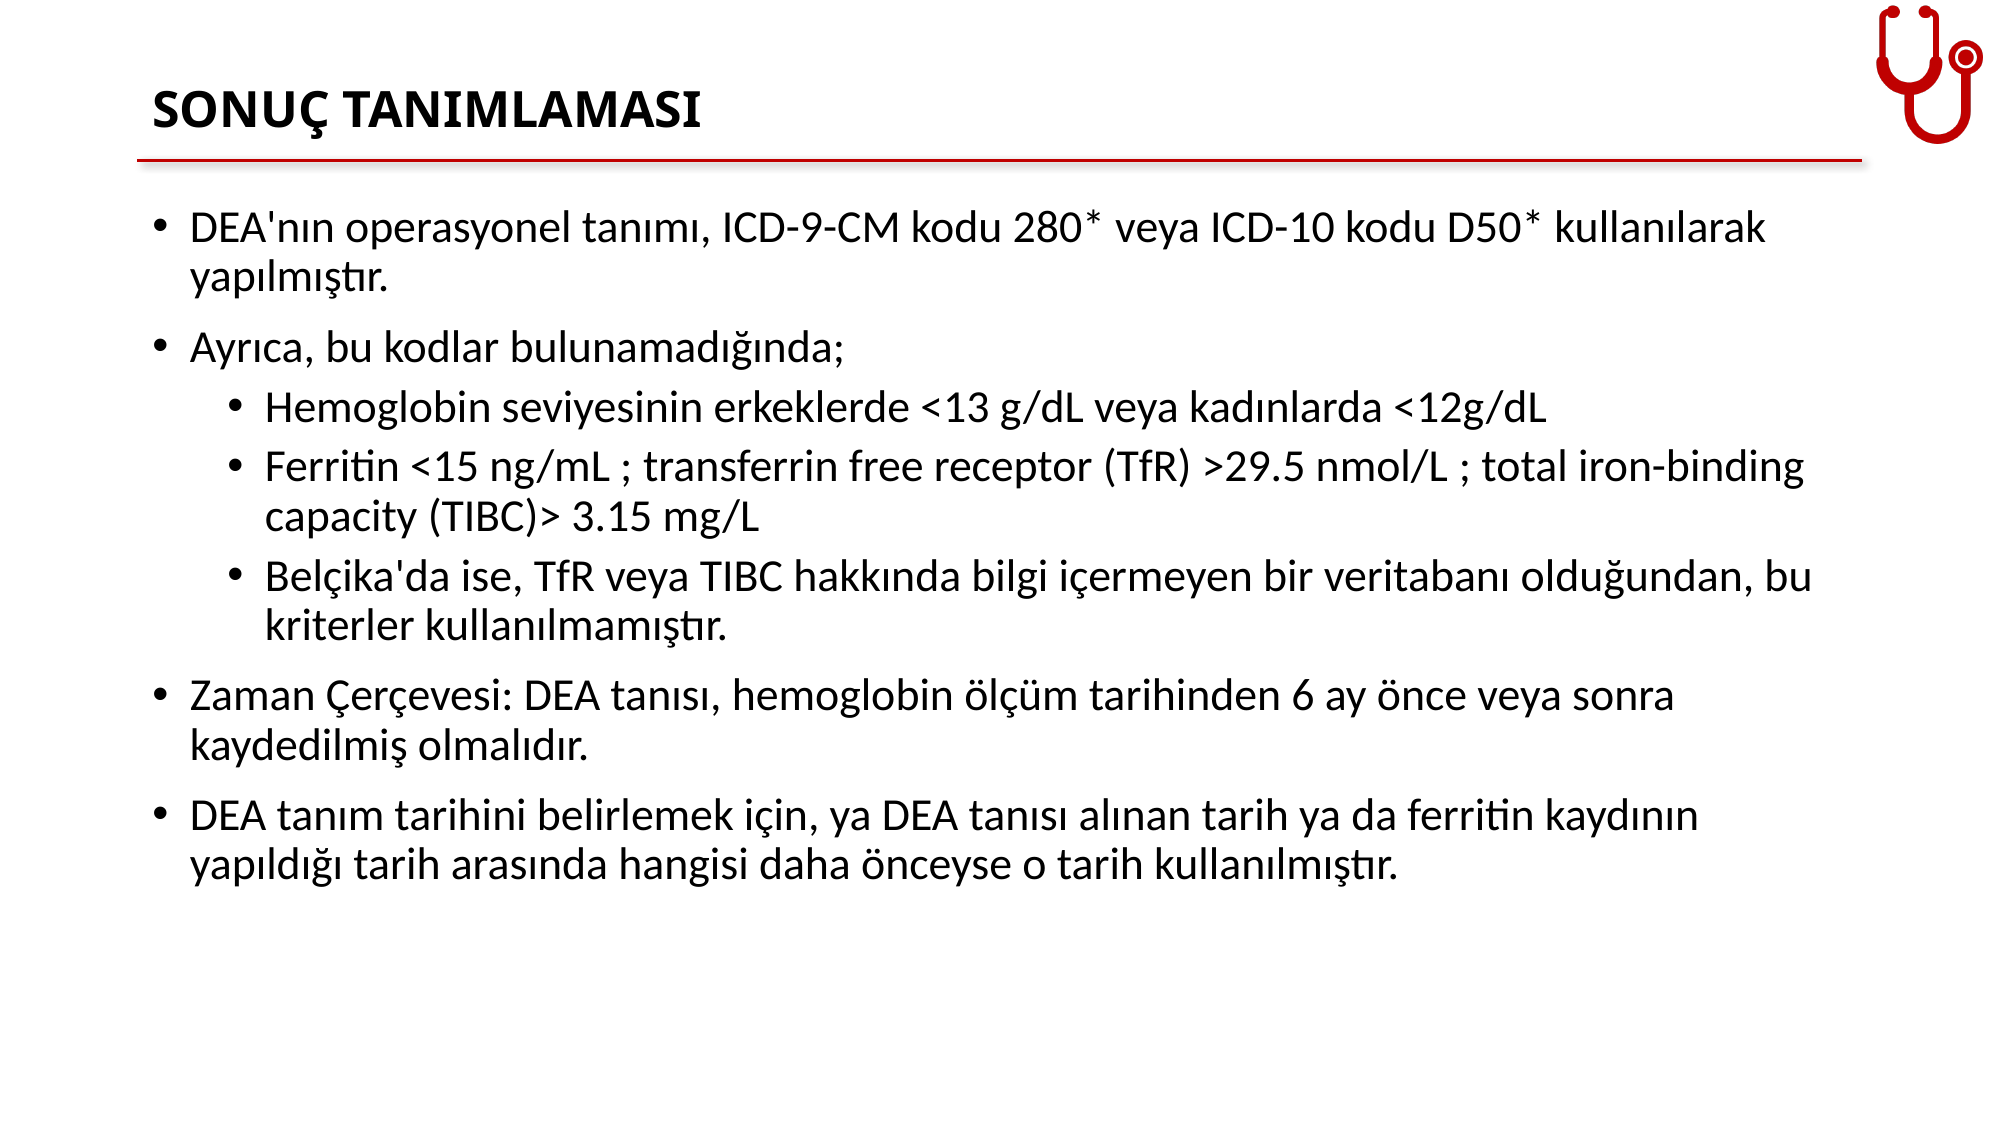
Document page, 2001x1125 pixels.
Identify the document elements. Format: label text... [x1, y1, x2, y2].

picture [1854, 0, 2001, 150]
list DEA'nın operasyonel tanımı, ICD-9-CM kodu 280* veya ICD-10 kodu D50* kullanılarak yapılmıştır. Ayrıca, bu kodlar bulunamadığında; Hemoglobin seviyesinin erkeklerde <13 g/dL veya kadınlarda <12g/dL Ferritin <15 ng/mL ; transferrin free receptor (TfR) >29.5 nmol/L ; total iron-binding capacity (TIBC)> 3.15 mg/L Belçika'da ise, TfR veya TIBC hakkında bilgi içermeyen bir veritabanı olduğundan, bu kriterler kullanılmamıştır. Zaman Çerçevesi: DEA tanısı, hemoglobin ölçüm tarihinden 6 ay önce veya sonra kaydedilmiş olmalıdır. DEA tanım tarihini belirlemek için, ya DEA tanısı alınan tarih ya da ferritin kaydının yapıldığı tarih arasında hangisi daha önceyse o tarih kullanılmıştır. [137, 195, 1863, 1014]
title SONUÇ TANIMLAMASI [137, 85, 1863, 138]
